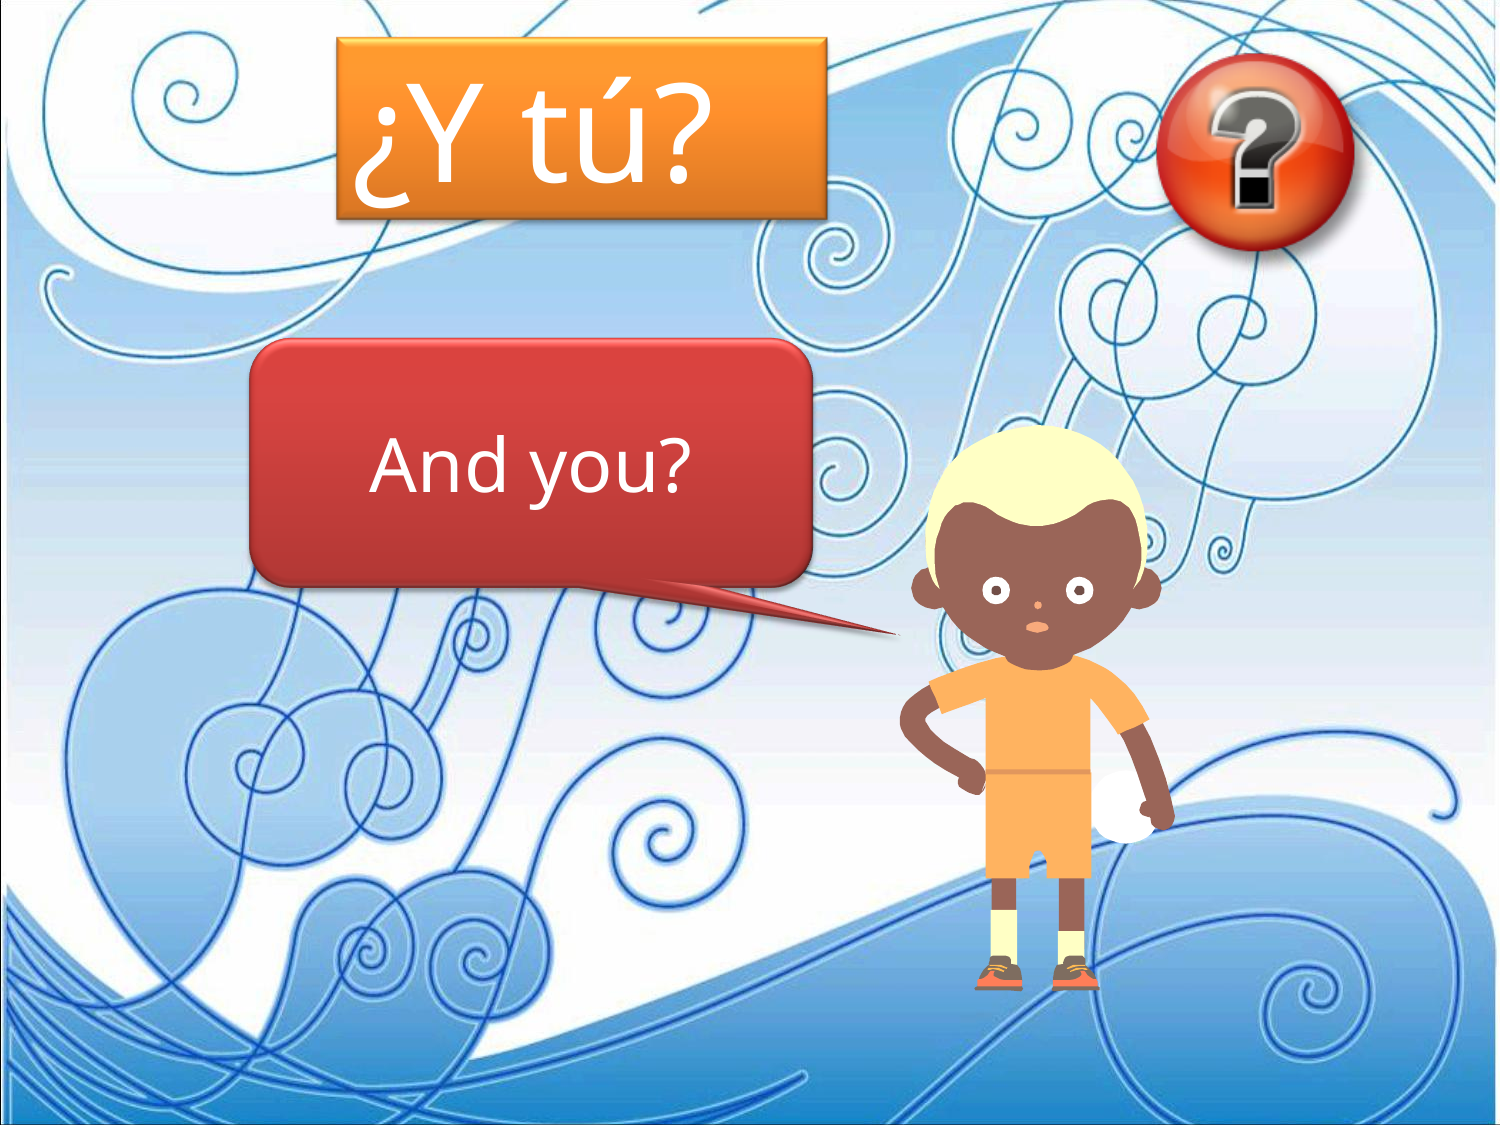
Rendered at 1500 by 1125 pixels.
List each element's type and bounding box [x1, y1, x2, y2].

text_box [899, 424, 1176, 992]
text_box [240, 332, 912, 649]
picture [0, 0, 1500, 1125]
text_box [259, 0, 846, 308]
